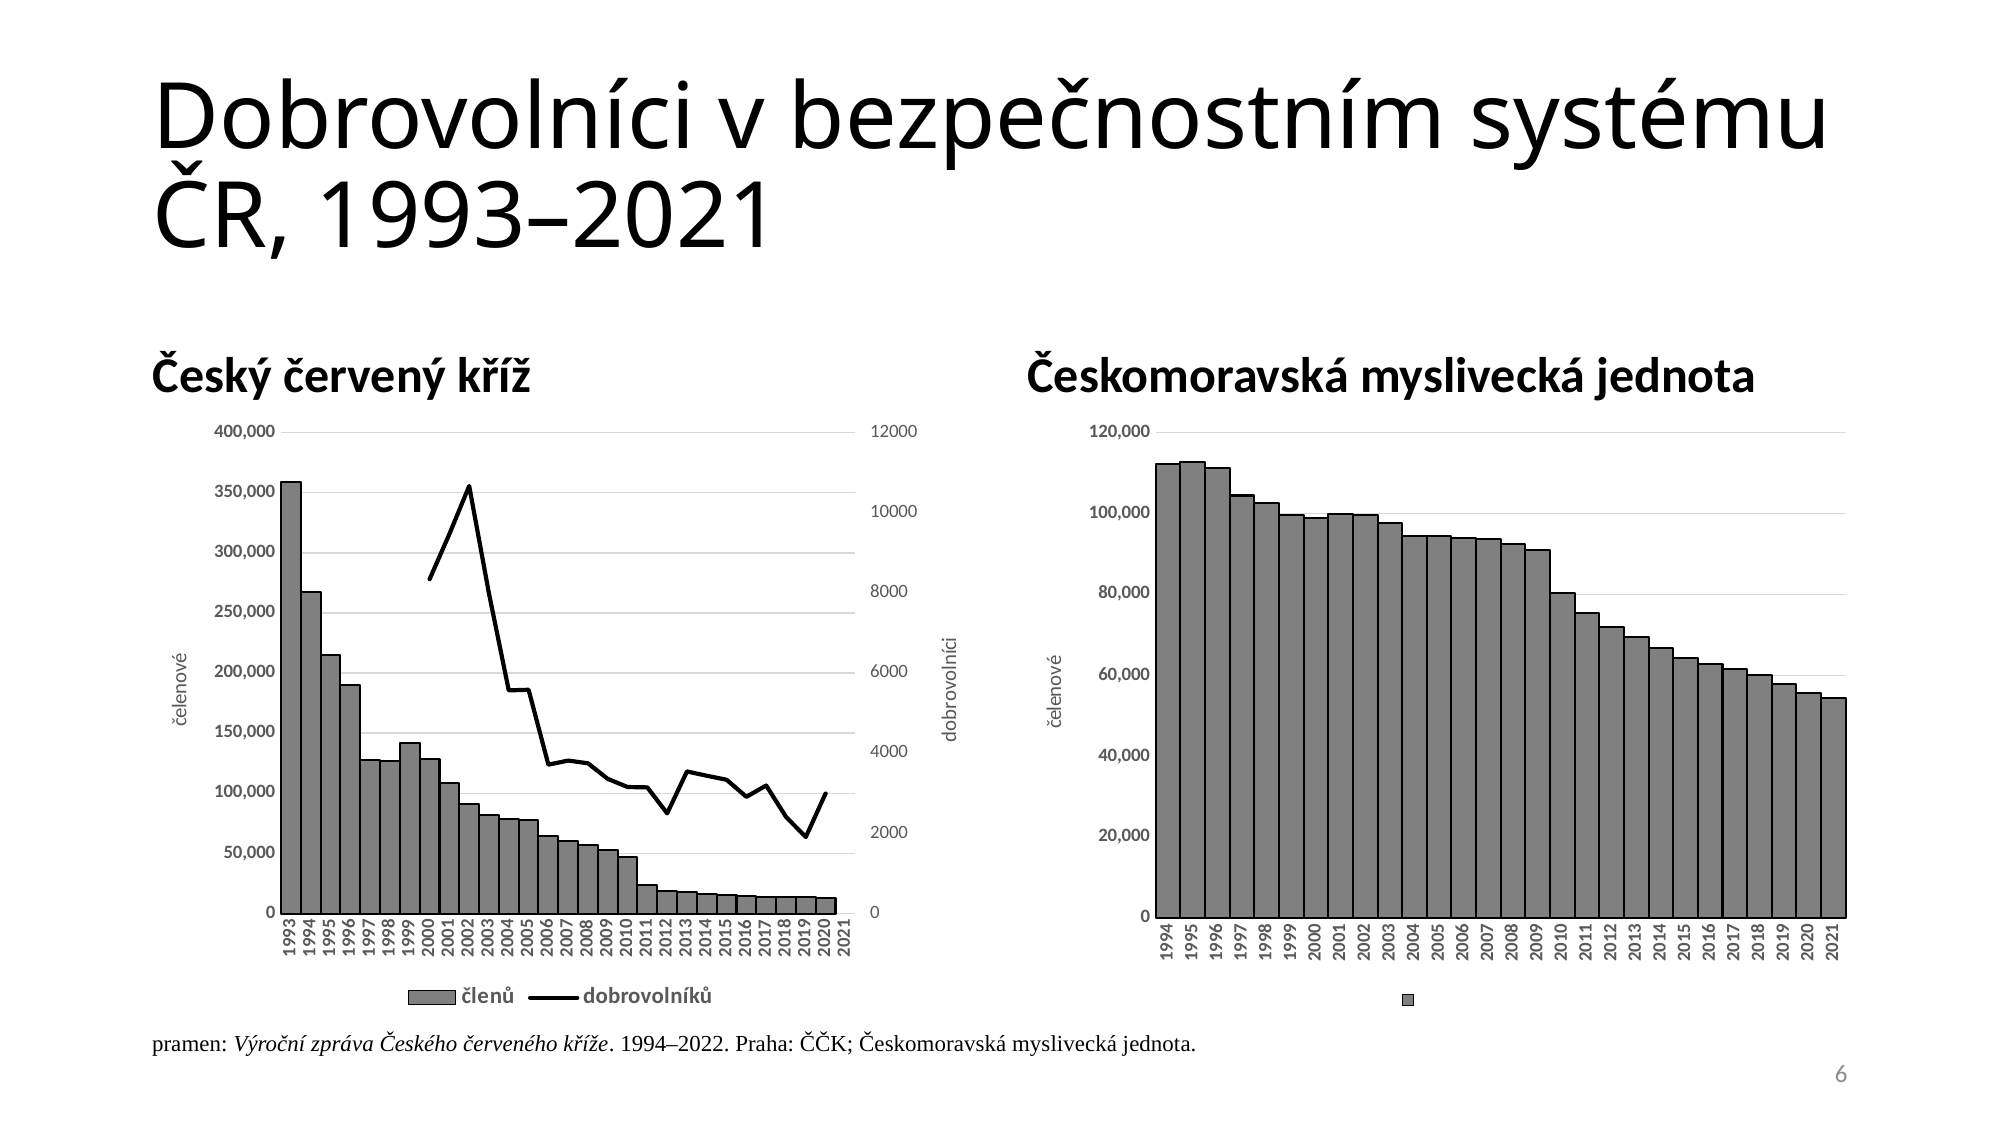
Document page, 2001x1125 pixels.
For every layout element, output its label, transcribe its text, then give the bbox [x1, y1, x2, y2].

text_box pramen: Výroční zpráva Českého červeného kříže. 1994–2022. Praha: ČČK; Českomoravská myslivecká jednota. [137, 1021, 1587, 1064]
list Český červený kříž [137, 275, 984, 410]
slide_number 6 [1412, 1042, 1863, 1103]
list Českomoravská myslivecká jednota [1012, 275, 1863, 410]
chart [1012, 410, 1863, 1016]
title Dobrovolníci v bezpečnostním systému ČR, 1993–2021 [137, 59, 1863, 278]
chart [137, 410, 984, 1016]
